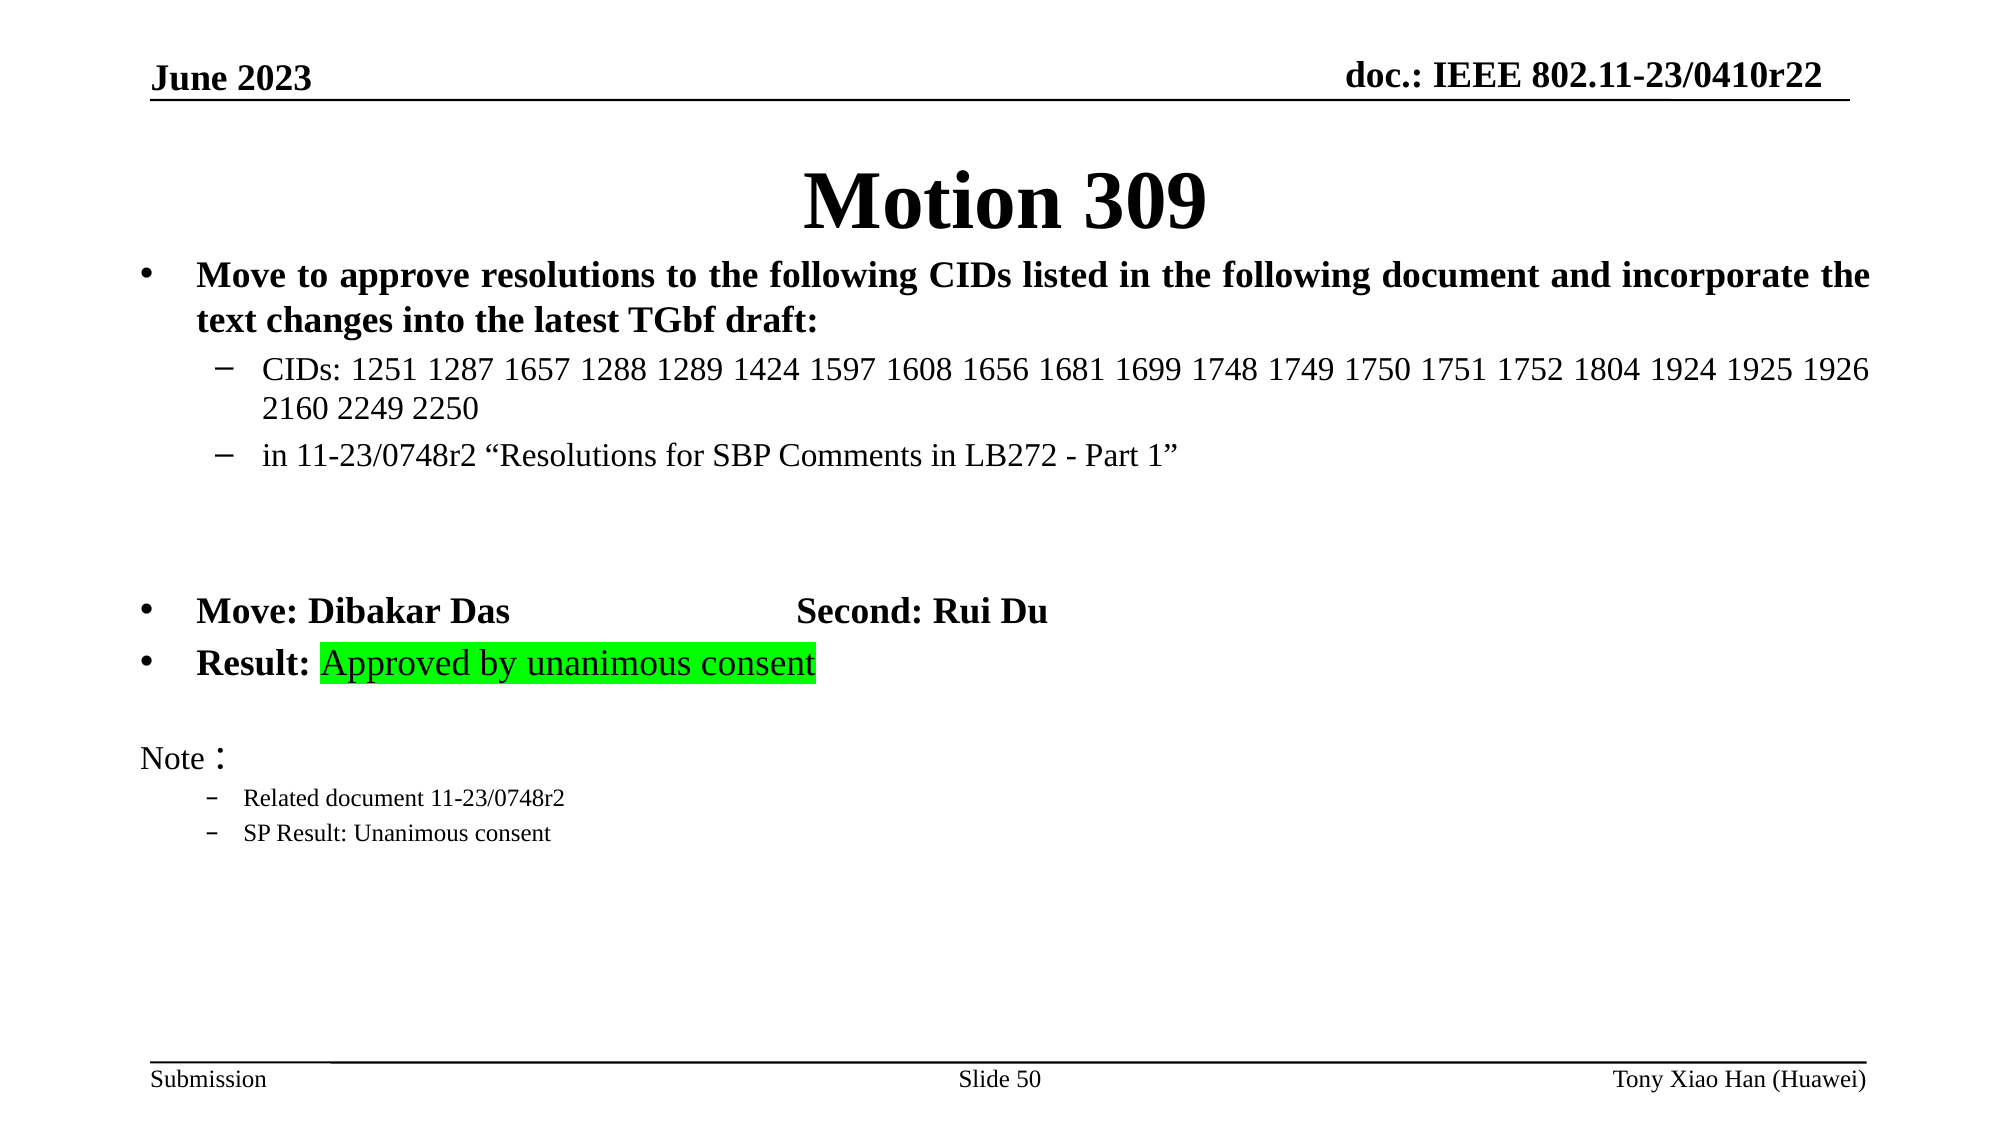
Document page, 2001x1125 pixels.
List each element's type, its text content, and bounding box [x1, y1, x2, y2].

text_box Move to approve resolutions to the following CIDs listed in the following document and incorporate the text changes into the latest TGbf draft: CIDs: 1251 1287 1657 1288 1289 1424 1597 1608 1656 1681 1699 1748 1749 1750 1751 1752 1804 1924 1925 1926 2160 2249 2250 in 11-23/0748r2 “Resolutions for SBP Comments in LB272 - Part 1” Move: Dibakar Das Second: Rui Du Result: Approved by unanimous consent Note： Related document 11-23/0748r2 SP Result: Unanimous consent [125, 212, 1888, 900]
text_box Motion 309 [368, 137, 1644, 212]
